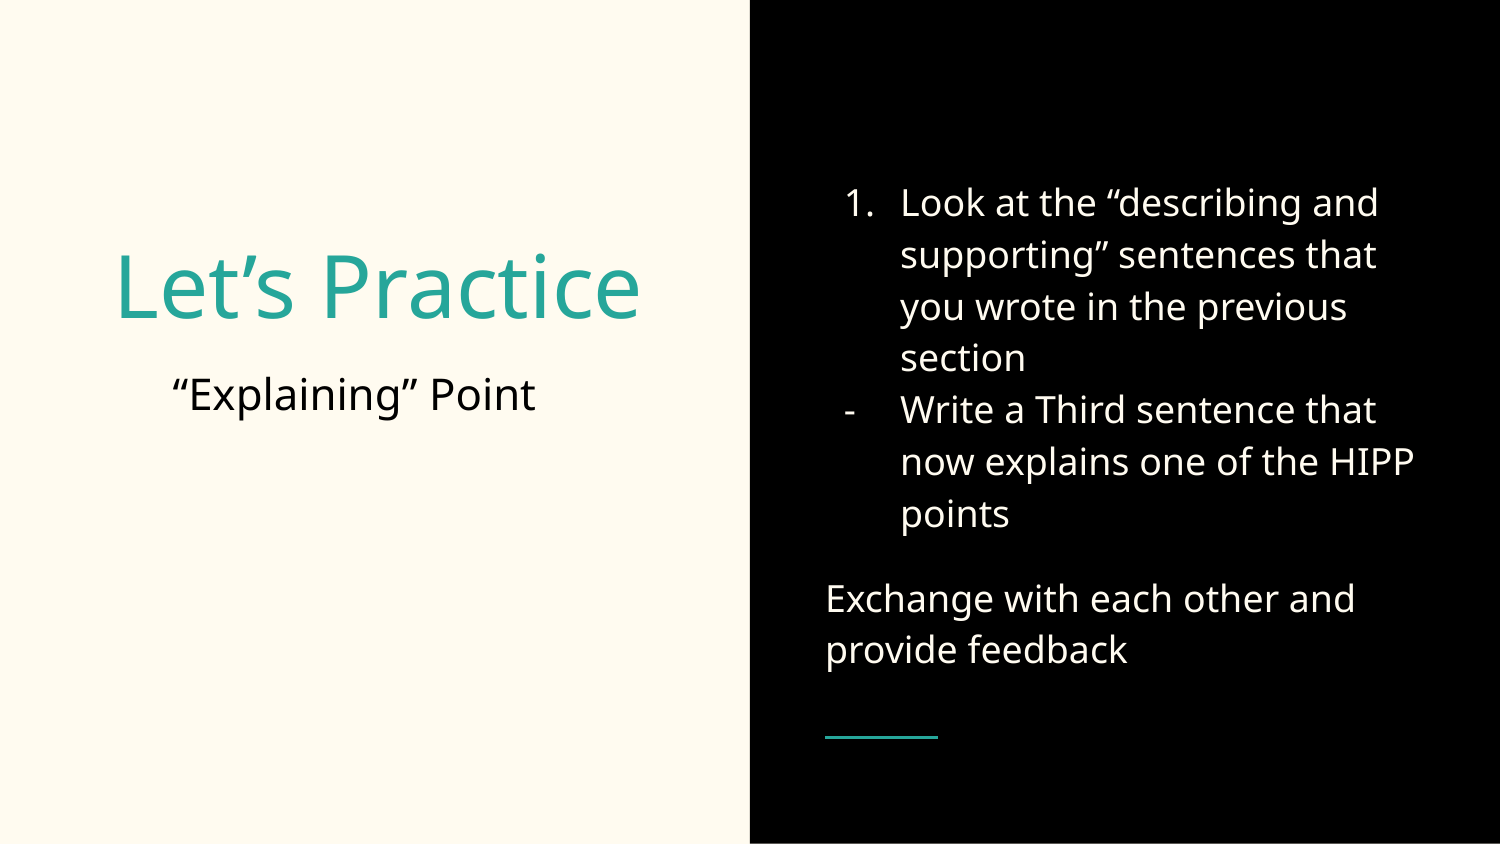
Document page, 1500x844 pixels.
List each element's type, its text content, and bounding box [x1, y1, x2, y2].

subtitle “Explaining” Point [22, 351, 687, 573]
list Look at the “describing and supporting” sentences that you wrote in the previous section Write a Third sentence that now explains one of the HIPP points Exchange with each other and provide feedback [810, 118, 1440, 725]
title Let’s Practice [46, 213, 711, 352]
